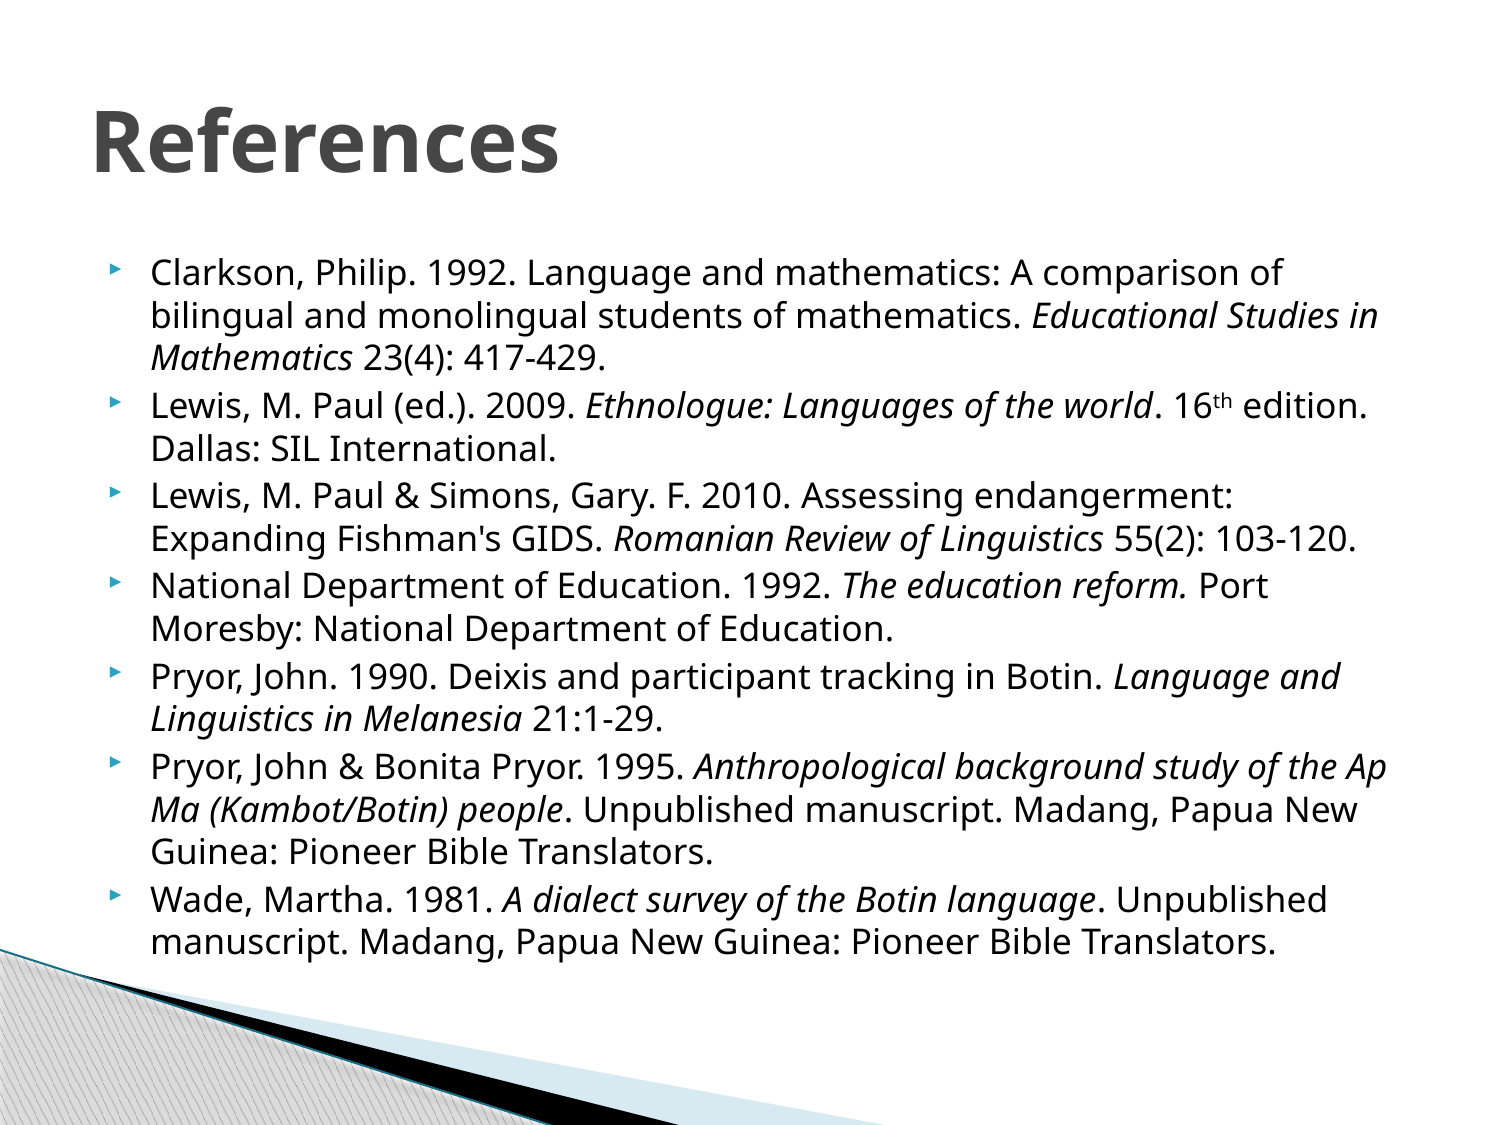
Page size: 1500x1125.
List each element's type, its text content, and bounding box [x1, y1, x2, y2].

list Clarkson, Philip. 1992. Language and mathematics: A comparison of bilingual and monolingual students of mathematics. Educational Studies in Mathematics 23(4): 417-429. Lewis, M. Paul (ed.). 2009. Ethnologue: Languages of the world. 16th edition. Dallas: SIL International. Lewis, M. Paul & Simons, Gary. F. 2010. Assessing endangerment: Expanding Fishman's GIDS. Romanian Review of Linguistics 55(2): 103-120. National Department of Education. 1992. The education reform. Port Moresby: National Department of Education. Pryor, John. 1990. Deixis and participant tracking in Botin. Language and Linguistics in Melanesia 21:1-29. Pryor, John & Bonita Pryor. 1995. Anthropological background study of the Ap Ma (Kambot/Botin) people. Unpublished manuscript. Madang, Papua New Guinea: Pioneer Bible Translators. Wade, Martha. 1981. A dialect survey of the Botin language. Unpublished manuscript. Madang, Papua New Guinea: Pioneer Bible Translators. [75, 243, 1425, 986]
title References [75, 45, 1425, 233]
